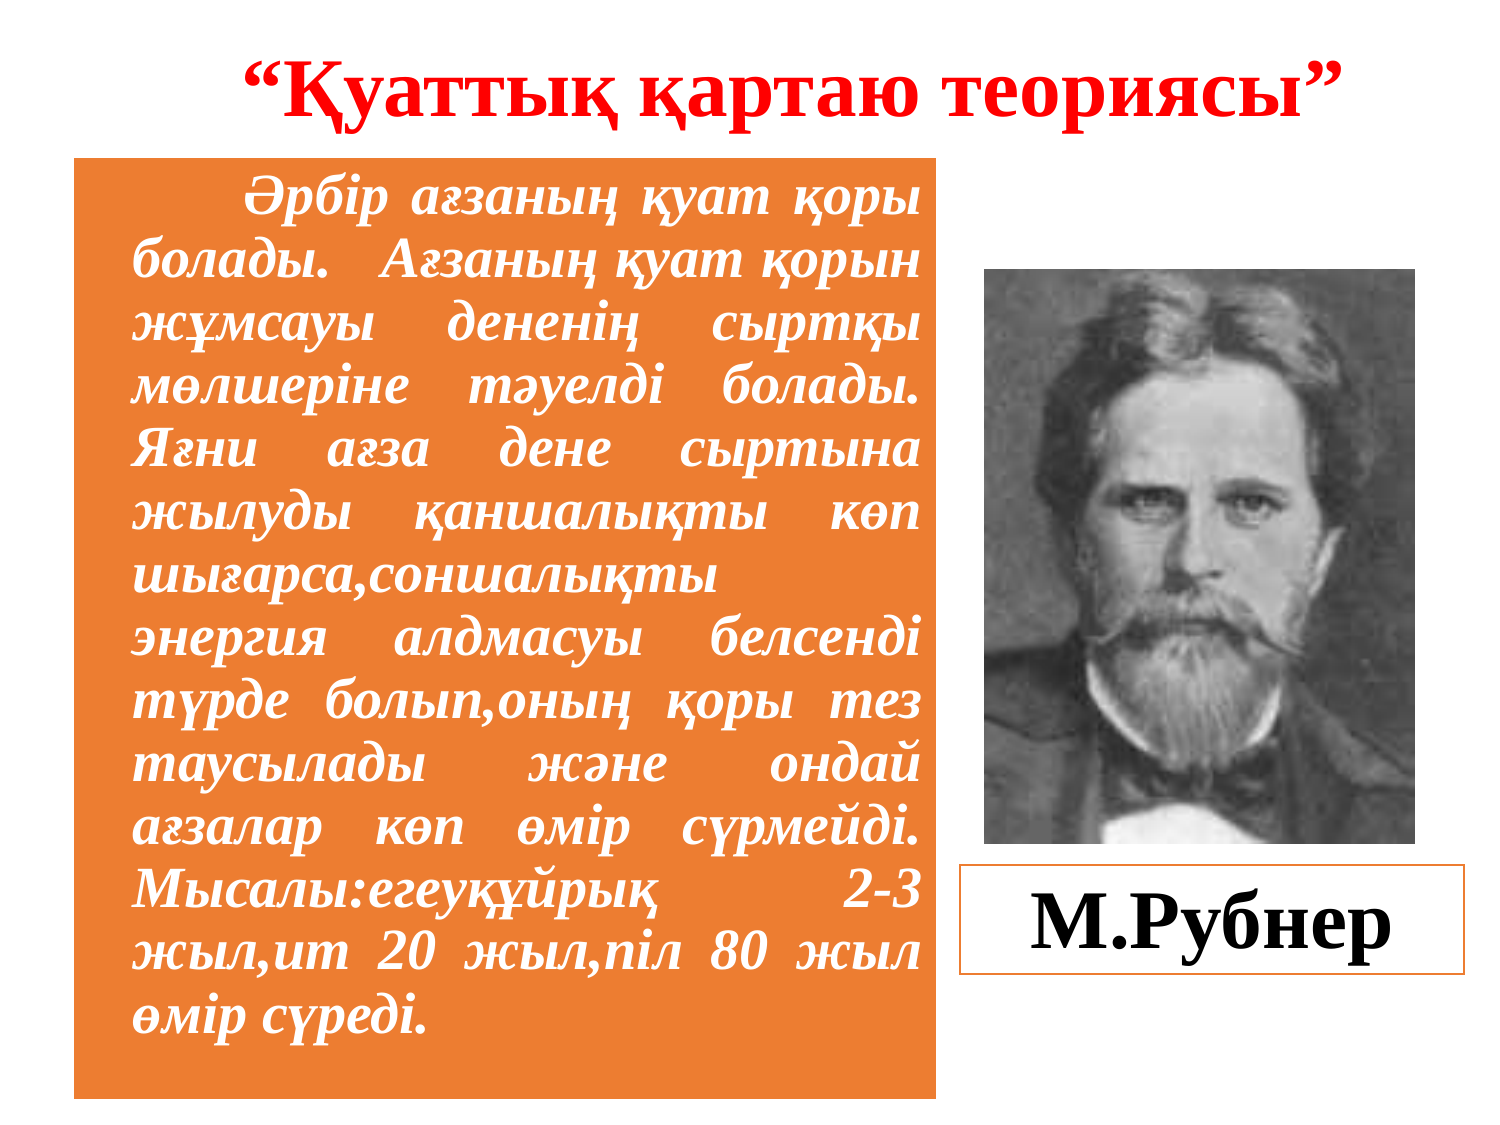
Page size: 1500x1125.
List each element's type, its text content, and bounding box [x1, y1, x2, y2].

list Әрбір ағзаның қуат қоры болады. Ағзаның қуат қорын жұмсауы дененің сыртқы мөлшеріне тәуелді болады. Яғни ағза дене сыртына жылуды қаншалықты көп шығарса,соншалықты энергия алдмасуы белсенді түрде болып,оның қоры тез таусылады және ондай ағзалар көп өмір сүрмейді. Мысалы:егеуқұйрық 2-3 жыл,ит 20 жыл,піл 80 жыл өмір сүреді. [71, 155, 939, 1102]
title М.Рубнер [959, 864, 1465, 975]
text_box “Қуаттық қартаю теориясы” [178, 25, 1399, 141]
picture [984, 269, 1415, 844]
